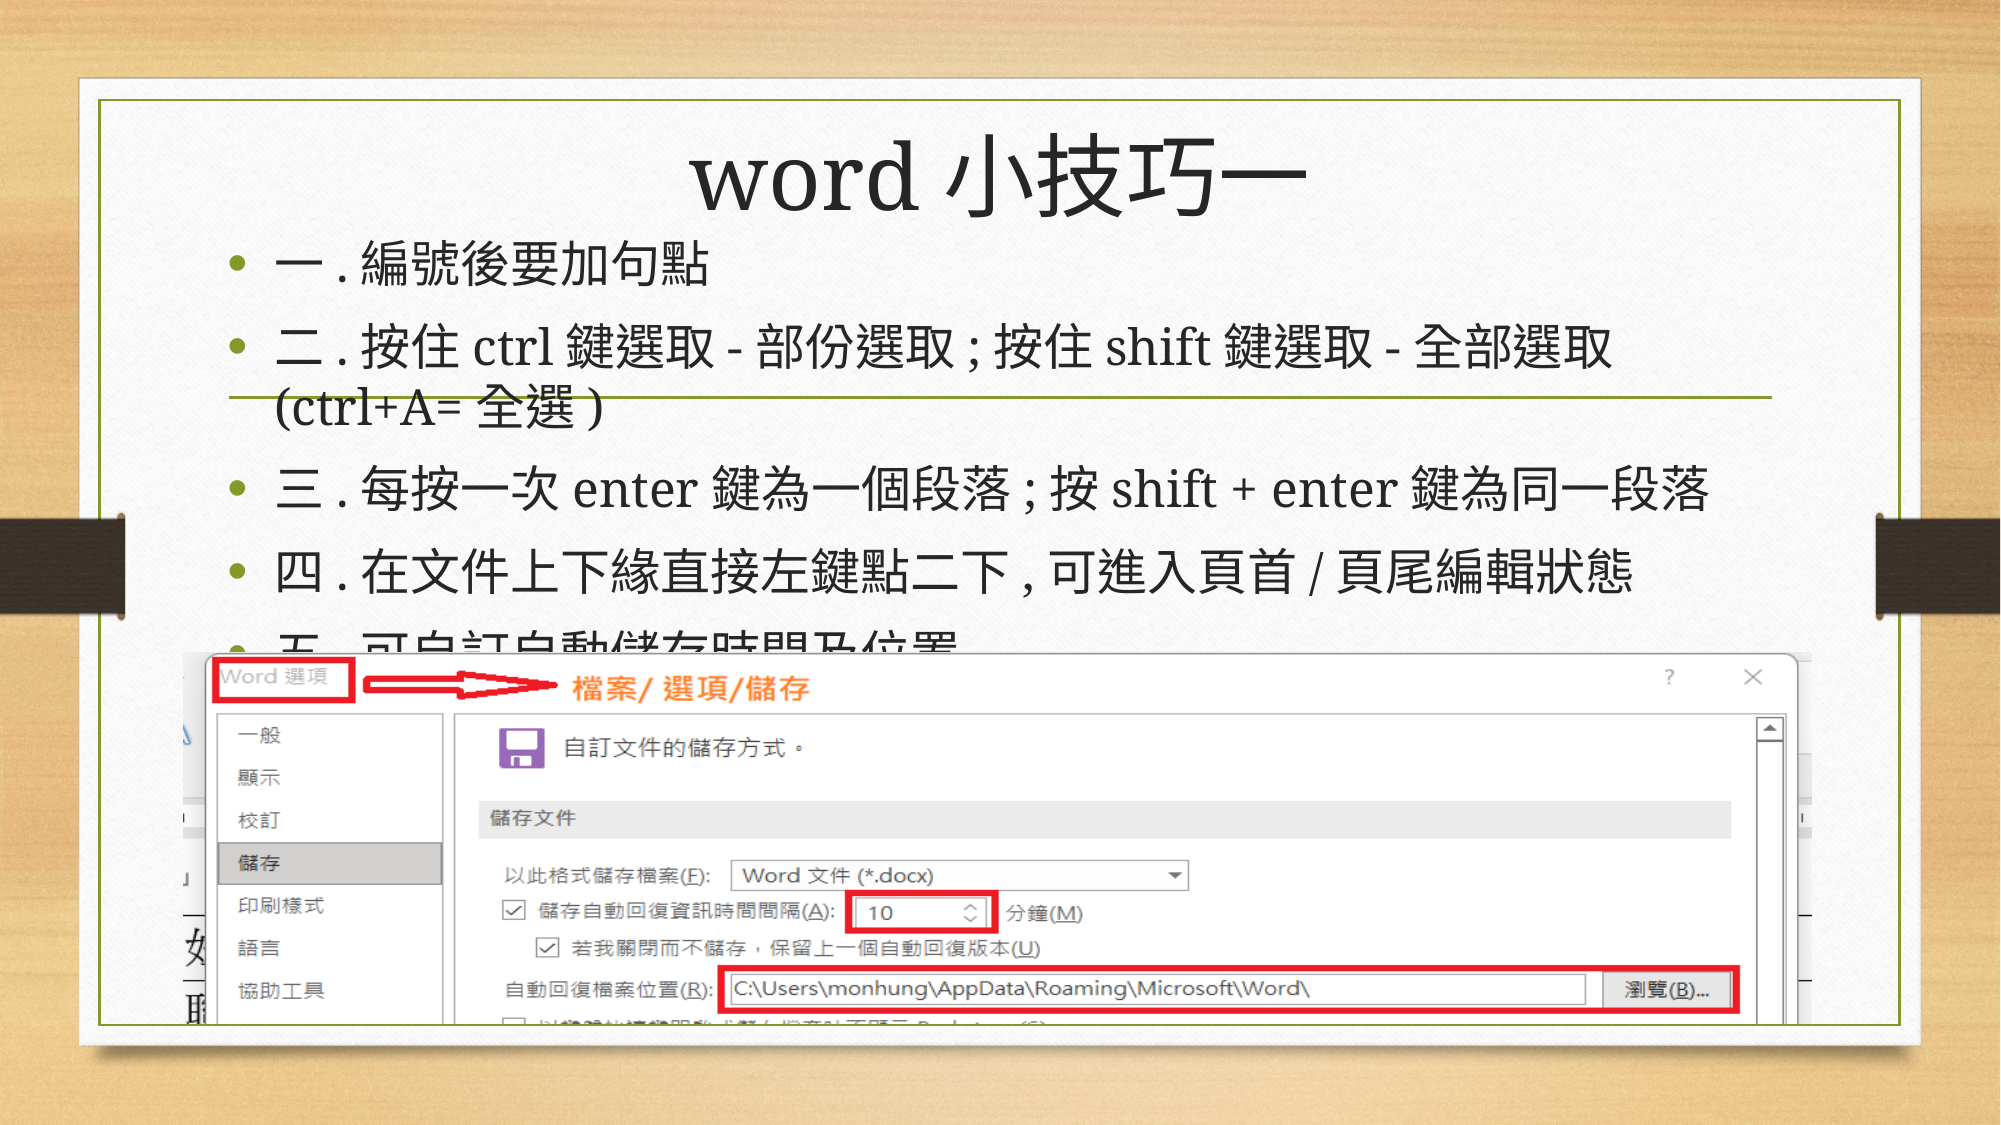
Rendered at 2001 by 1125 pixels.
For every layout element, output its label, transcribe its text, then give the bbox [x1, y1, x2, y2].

picture [0, 0, 2001, 1125]
list 一.編號後要加句點 二.按住ctrl鍵選取-部份選取;按住shift鍵選取-全部選取(ctrl+A=全選) 三.每按一次enter鍵為一個段落;按shift + enter鍵為同一段落 四.在文件上下緣直接左鍵點二下,可進入頁首/頁尾編輯狀態 五.可自訂自動儲存時間及位置 [212, 225, 1788, 651]
title word小技巧一 [212, 101, 1788, 225]
